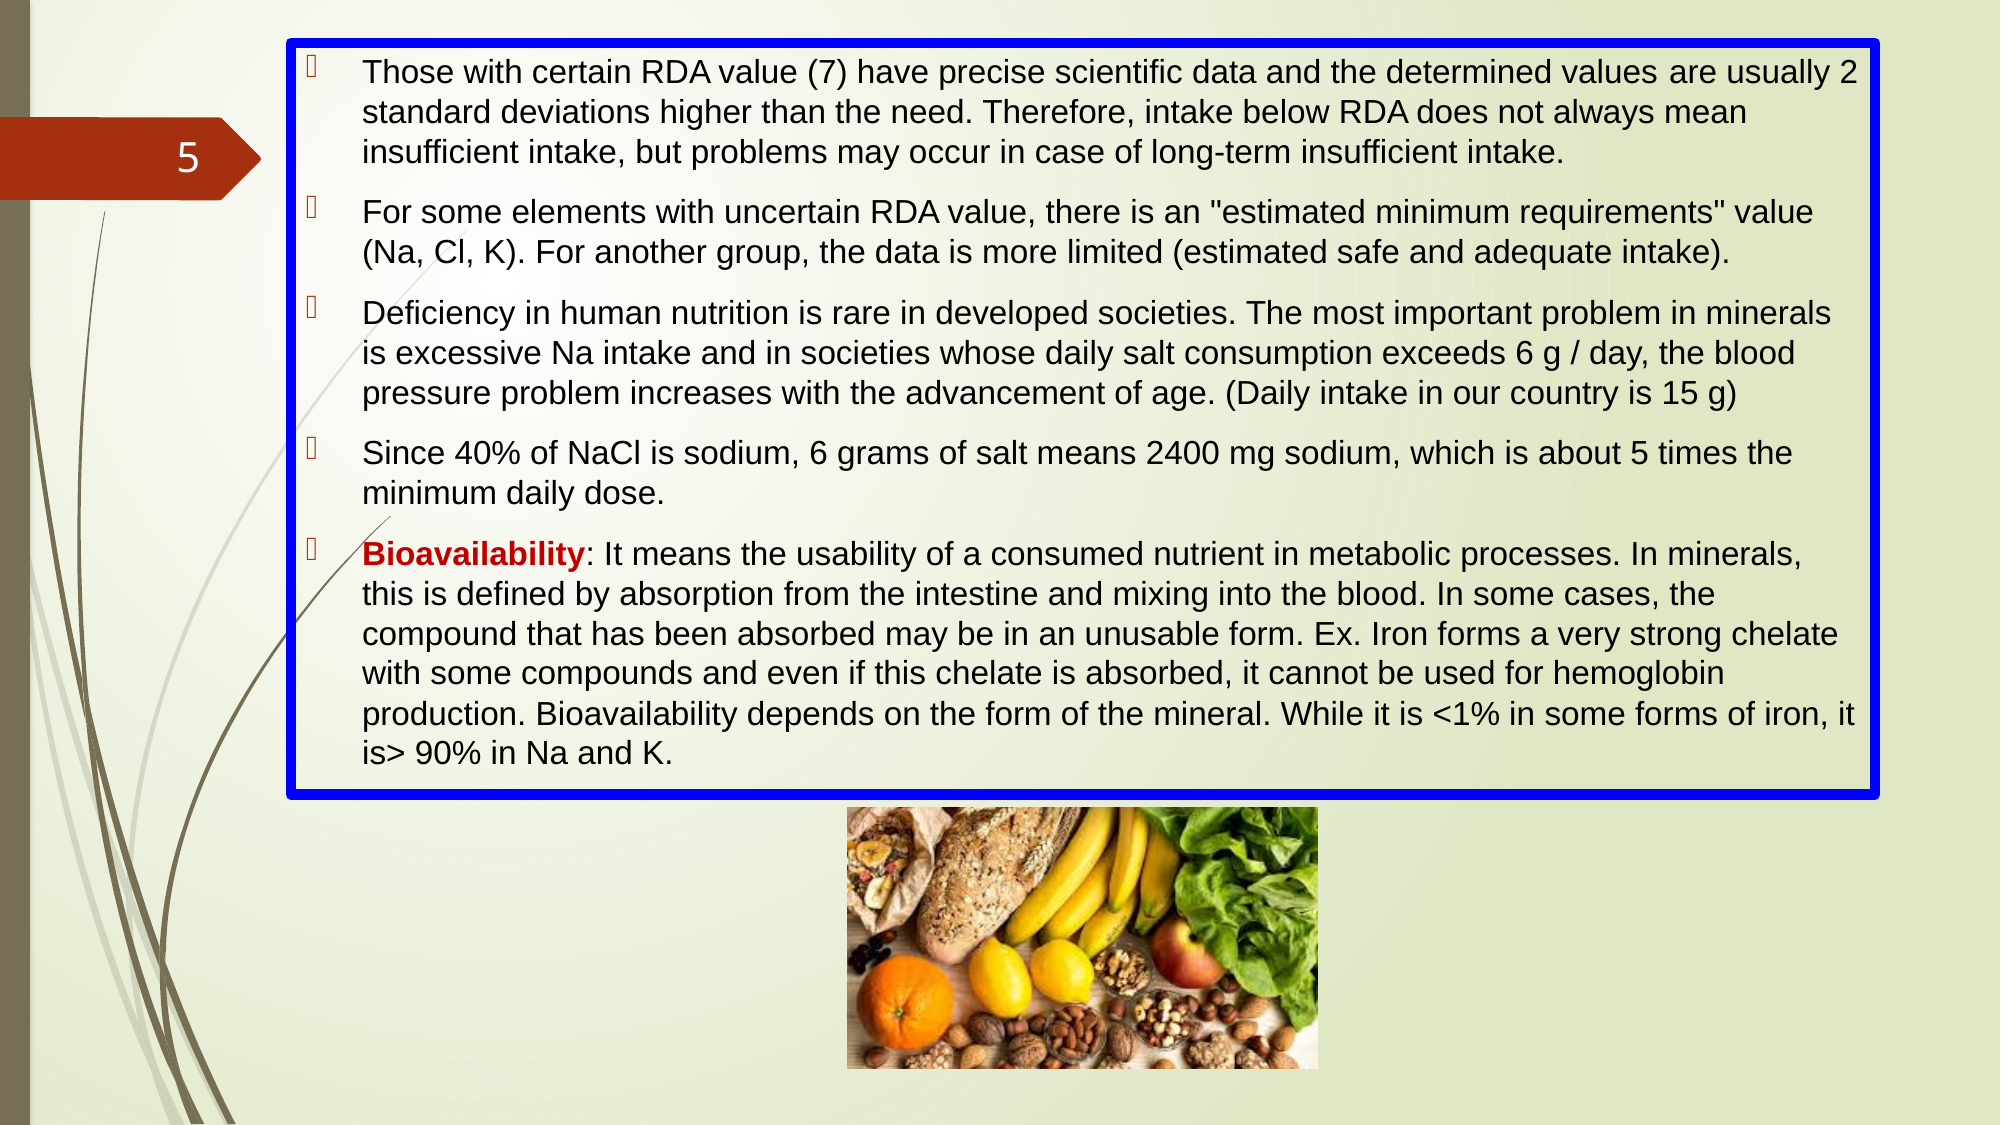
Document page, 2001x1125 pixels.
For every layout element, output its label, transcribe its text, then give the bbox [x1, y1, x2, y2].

picture [847, 807, 1319, 1070]
list Those with certain RDA value (7) have precise scientific data and the determined values ​​are usually 2 standard deviations higher than the need. Therefore, intake below RDA does not always mean insufficient intake, but problems may occur in case of long-term insufficient intake. For some elements with uncertain RDA value, there is an "estimated minimum requirements" value (Na, Cl, K). For another group, the data is more limited (estimated safe and adequate intake). Deficiency in human nutrition is rare in developed societies. The most important problem in minerals is excessive Na intake and in societies whose daily salt consumption exceeds 6 g / day, the blood pressure problem increases with the advancement of age. (Daily intake in our country is 15 g) Since 40% of NaCl is sodium, 6 grams of salt means 2400 mg sodium, which is about 5 times the minimum daily dose. Bioavailability: It means the usability of a consumed nutrient in metabolic processes. In minerals, this is defined by absorption from the intestine and mixing into the blood. In some cases, the compound that has been absorbed may be in an unusable form. Ex. Iron forms a very strong chelate with some compounds and even if this chelate is absorbed, it cannot be used for hemoglobin production. Bioavailability depends on the form of the mineral. While it is <1% in some forms of iron, it is> 90% in Na and K. [290, 42, 1875, 795]
slide_number 5 [87, 129, 216, 190]
